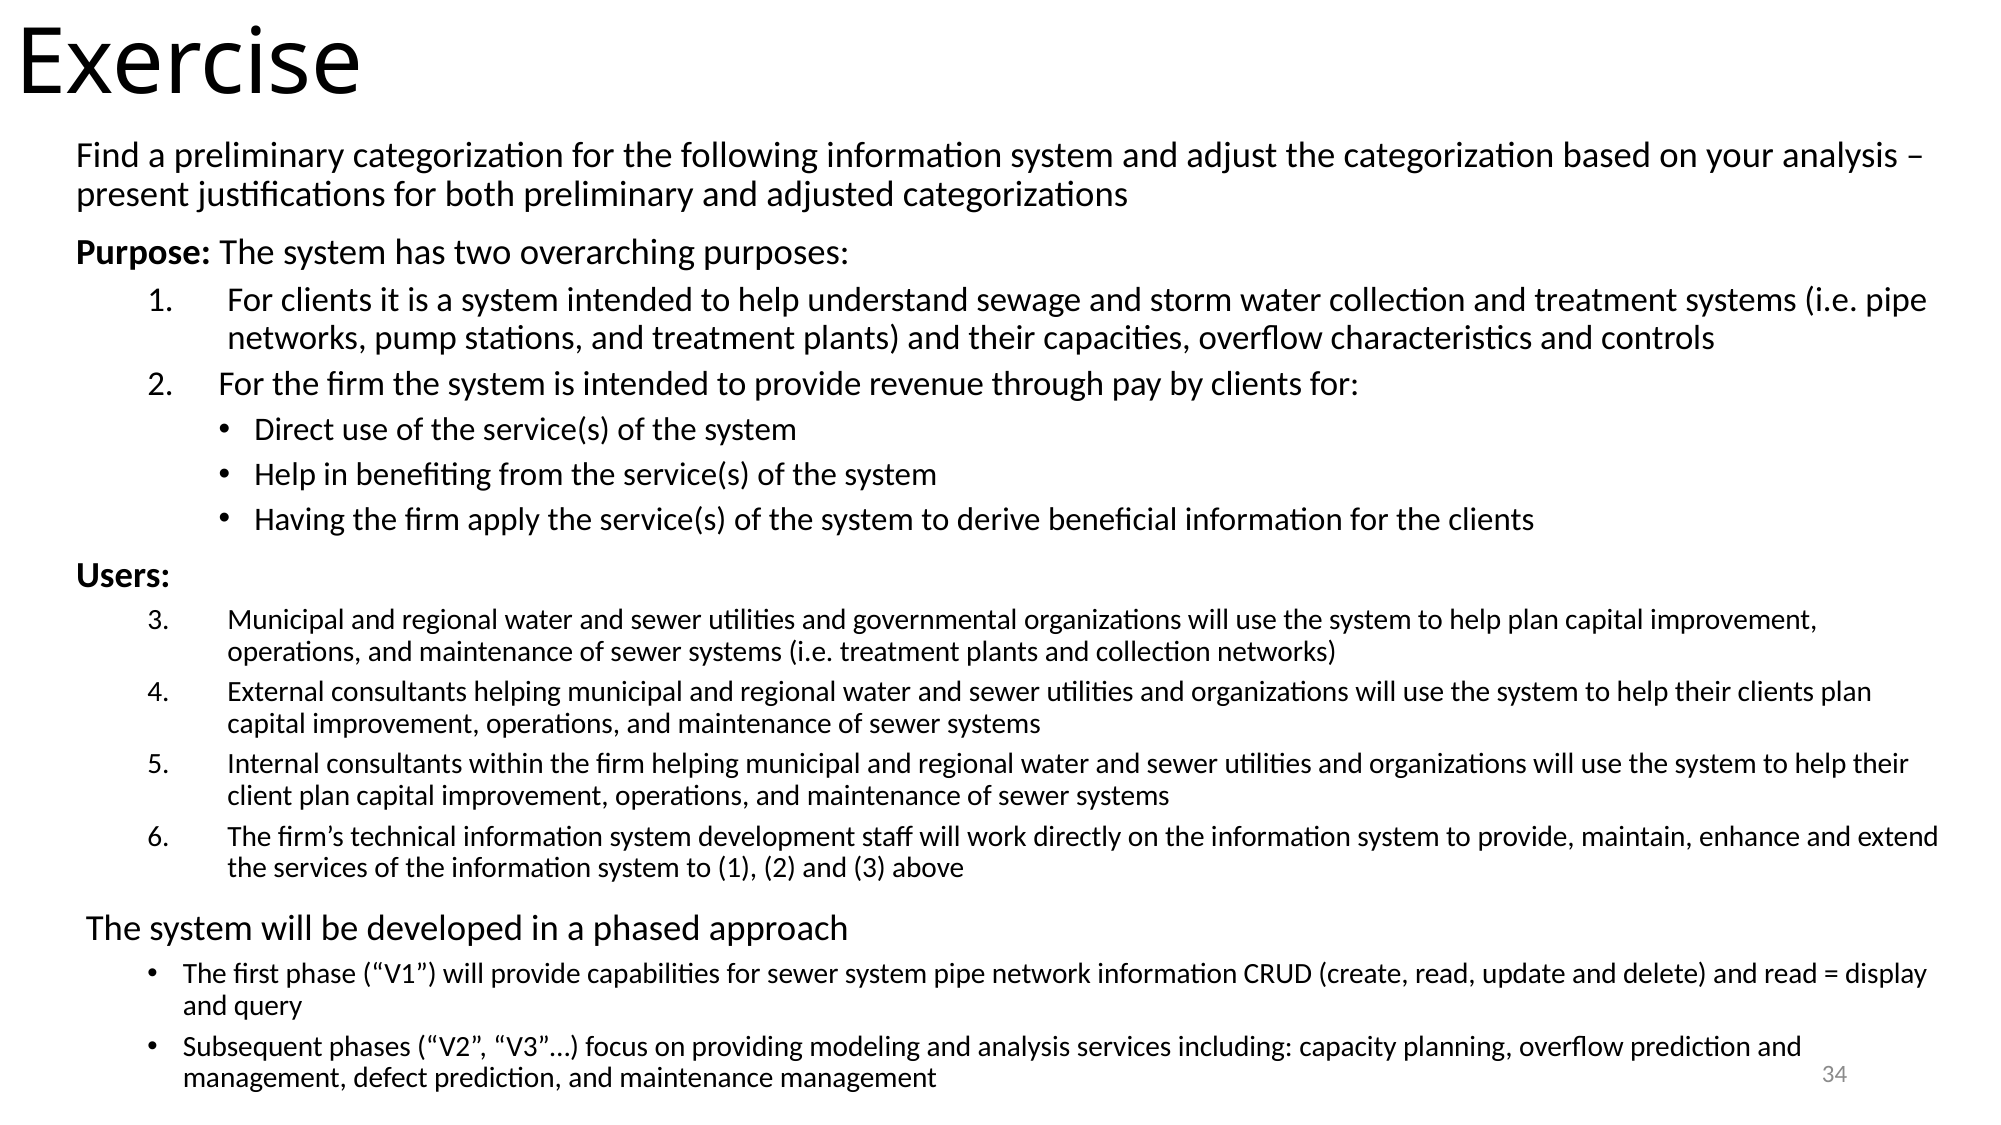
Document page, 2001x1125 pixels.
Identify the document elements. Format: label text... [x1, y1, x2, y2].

slide_number 34 [1412, 1042, 1863, 1103]
list Find a preliminary categorization for the following information system and adjust the categorization based on your analysis – present justifications for both preliminary and adjusted categorizations Purpose: The system has two overarching purposes: For clients it is a system intended to help understand sewage and storm water collection and treatment systems (i.e. pipe networks, pump stations, and treatment plants) and their capacities, overflow characteristics and controls For the firm the system is intended to provide revenue through pay by clients for: Direct use of the service(s) of the system Help in benefiting from the service(s) of the system Having the firm apply the service(s) of the system to derive beneficial information for the clients Users: Municipal and regional water and sewer utilities and governmental organizations will use the system to help plan capital improvement, operations, and maintenance of sewer systems (i.e. treatment plants and collection networks) External consultants helping municipal and regional water and sewer utilities and organizations will use the system to help their clients plan capital improvement, operations, and maintenance of sewer systems Internal consultants within the firm helping municipal and regional water and sewer utilities and organizations will use the system to help their client plan capital improvement, operations, and maintenance of sewer systems The firm’s technical information system development staff will work directly on the information system to provide, maintain, enhance and extend the services of the information system to (1), (2) and (3) above The system will be developed in a phased approach The first phase (“V1”) will provide capabilities for sewer system pipe network information CRUD (create, read, update and delete) and read = display and query Subsequent phases (“V2”, “V3”…) focus on providing modeling and analysis services including: capacity planning, overflow prediction and management, defect prediction, and maintenance management [60, 128, 1971, 1103]
title Exercise [0, 0, 1725, 129]
